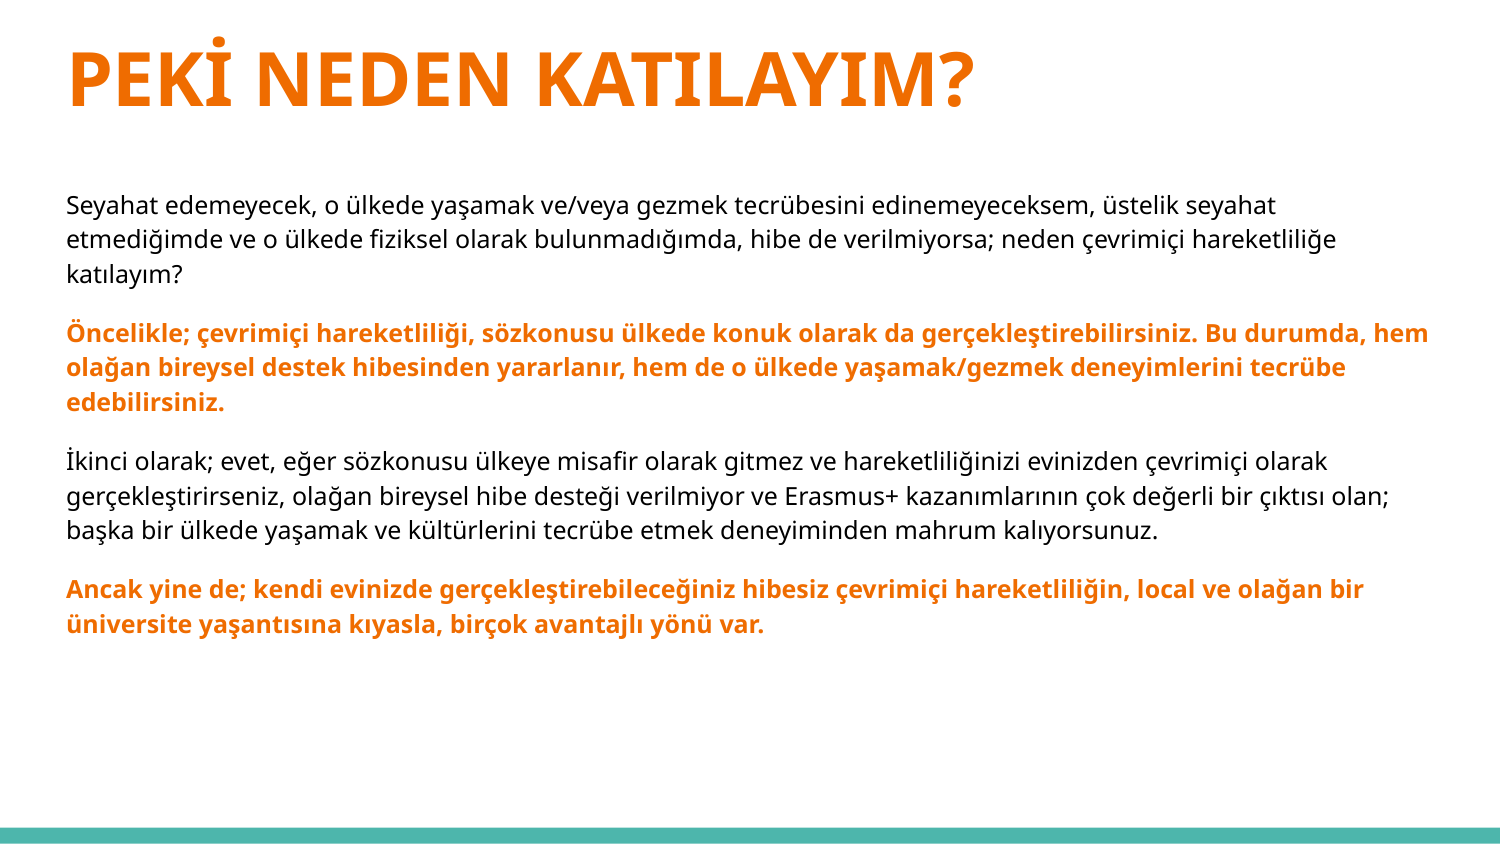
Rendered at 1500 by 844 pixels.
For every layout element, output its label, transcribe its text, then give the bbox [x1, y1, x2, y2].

list Seyahat edemeyecek, o ülkede yaşamak ve/veya gezmek tecrübesini edinemeyeceksem, üstelik seyahat etmediğimde ve o ülkede fiziksel olarak bulunmadığımda, hibe de verilmiyorsa; neden çevrimiçi hareketliliğe katılayım? Öncelikle; çevrimiçi hareketliliği, sözkonusu ülkede konuk olarak da gerçekleştirebilirsiniz. Bu durumda, hem olağan bireysel destek hibesinden yararlanır, hem de o ülkede yaşamak/gezmek deneyimlerini tecrübe edebilirsiniz. İkinci olarak; evet, eğer sözkonusu ülkeye misafir olarak gitmez ve hareketliliğinizi evinizden çevrimiçi olarak gerçekleştirirseniz, olağan bireysel hibe desteği verilmiyor ve Erasmus+ kazanımlarının çok değerli bir çıktısı olan; başka bir ülkede yaşamak ve kültürlerini tecrübe etmek deneyiminden mahrum kalıyorsunuz. Ancak yine de; kendi evinizde gerçekleştirebileceğiniz hibesiz çevrimiçi hareketliliğin, local ve olağan bir üniversite yaşantısına kıyasla, birçok avantajlı yönü var. [51, 169, 1449, 808]
title PEKİ NEDEN KATILAYIM? [51, 16, 1449, 133]
